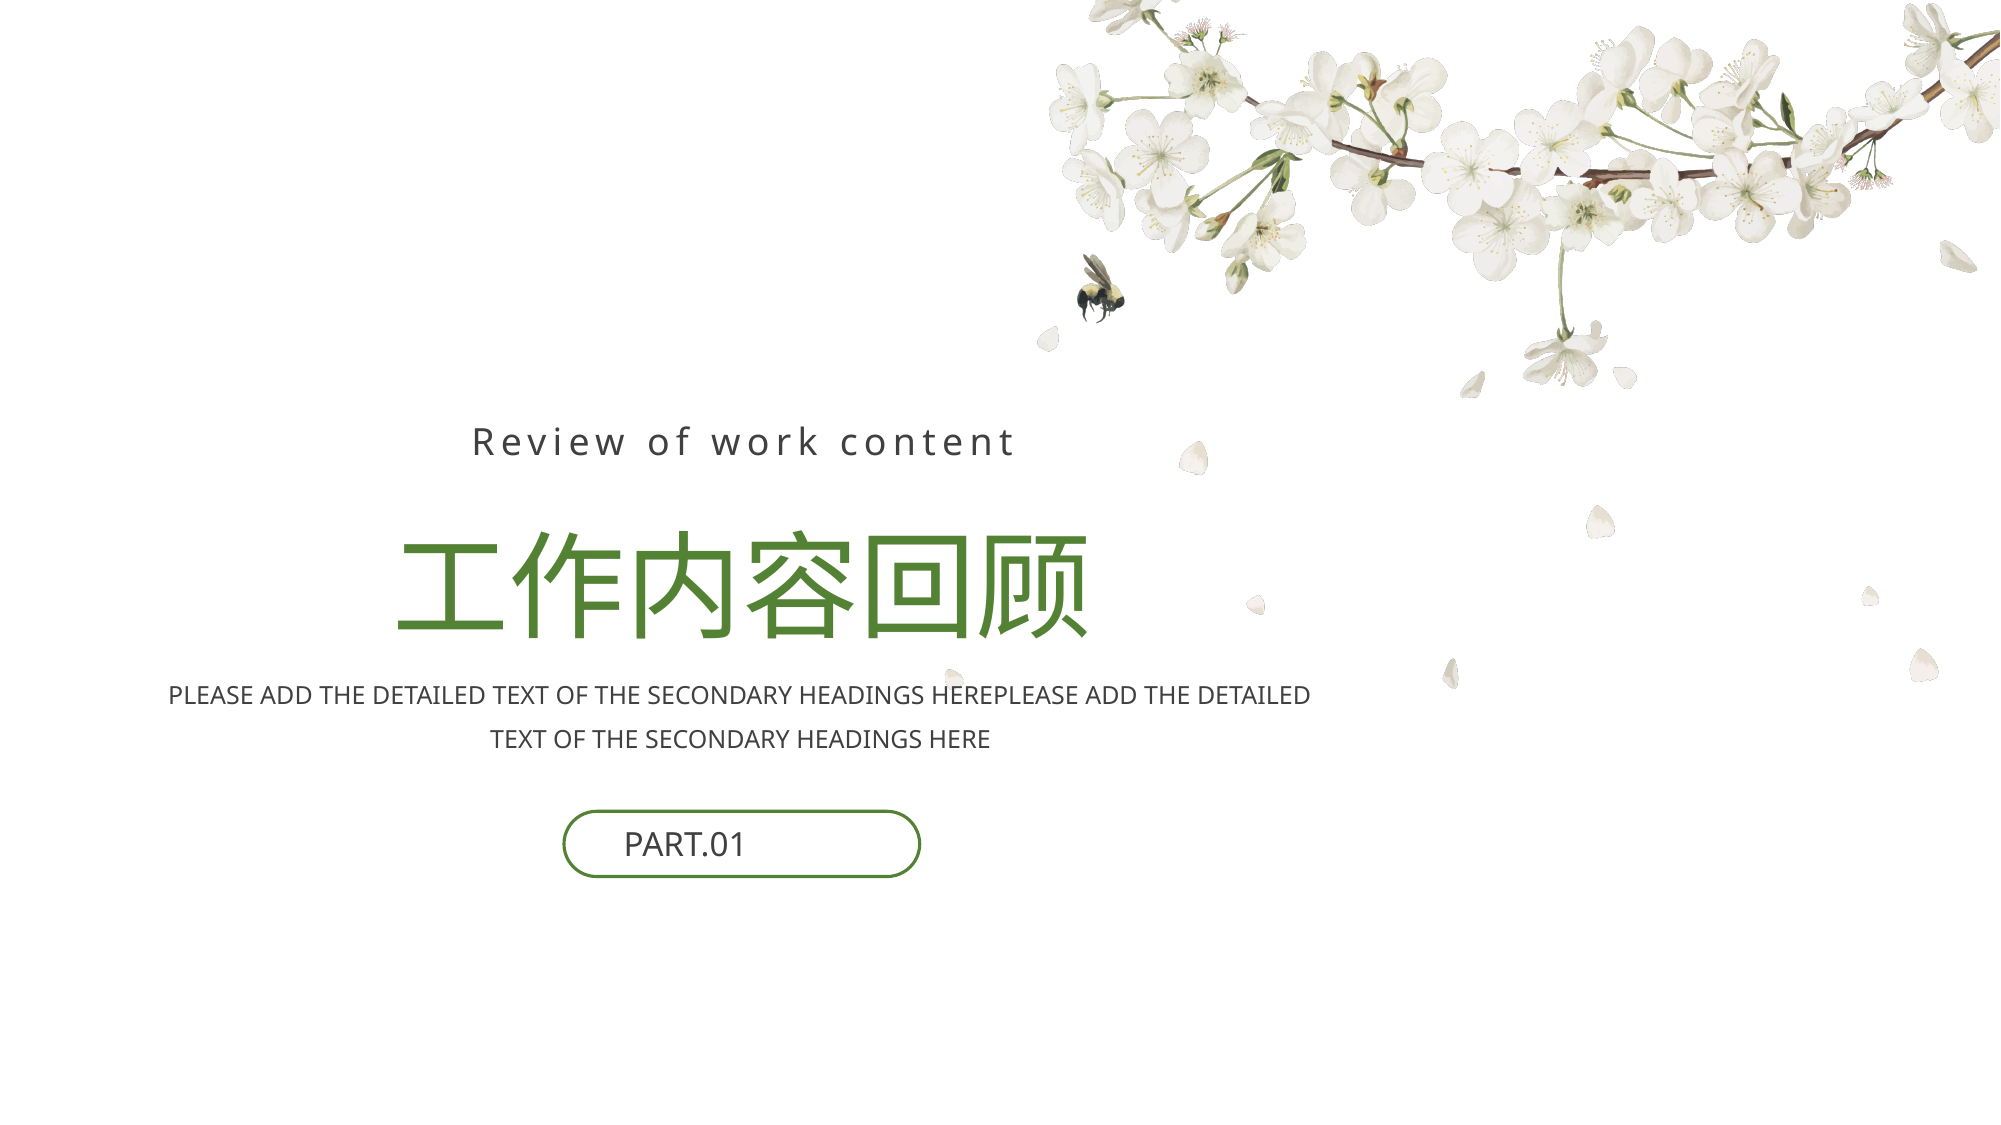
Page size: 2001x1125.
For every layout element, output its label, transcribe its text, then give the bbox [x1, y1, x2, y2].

text_box PART.01 [608, 816, 873, 871]
text_box Review of work content [361, 410, 945, 471]
text_box 工作内容回顾 [323, 477, 945, 656]
picture [945, 0, 2000, 690]
text_box [562, 810, 921, 878]
text_box PLEASE ADD THE DETAILED TEXT OF THE SECONDARY HEADINGS HEREPLEASE ADD THE DETAILED TEXT OF THE SECONDARY HEADINGS HERE [146, 656, 1336, 762]
